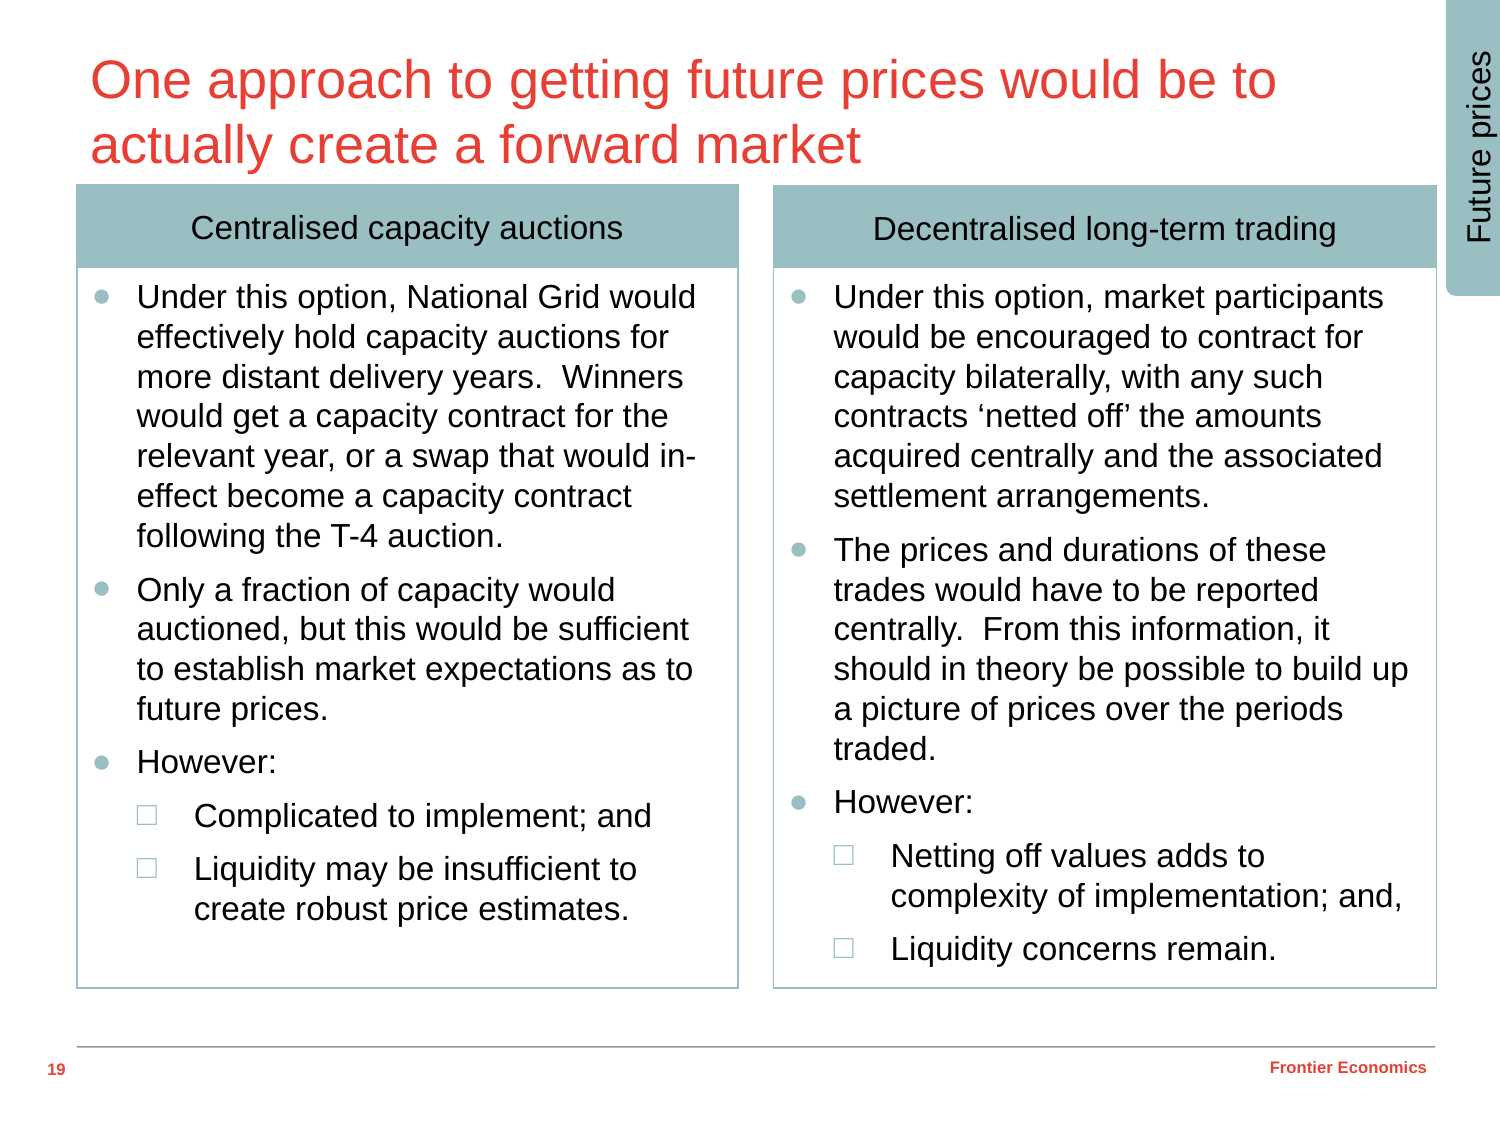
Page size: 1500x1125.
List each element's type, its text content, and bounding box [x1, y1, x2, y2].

title One approach to getting future prices would be to actually create a forward market [75, 36, 1438, 149]
text_box Under this option, National Grid would effectively hold capacity auctions for more distant delivery years. Winners would get a capacity contract for the relevant year, or a swap that would in-effect become a capacity contract following the T-4 auction. Only a fraction of capacity would auctioned, but this would be sufficient to establish market expectations as to future prices. However: Complicated to implement; and Liquidity may be insufficient to create robust price estimates. [76, 267, 739, 988]
text_box Future prices [1446, 0, 1500, 296]
text_box Decentralised long-term trading [773, 186, 1437, 267]
text_box Centralised capacity auctions [76, 184, 739, 267]
text_box Under this option, market participants would be encouraged to contract for capacity bilaterally, with any such contracts ‘netted off’ the amounts acquired centrally and the associated settlement arrangements. The prices and durations of these trades would have to be reported centrally. From this information, it should in theory be possible to build up a picture of prices over the periods traded. However: Netting off values adds to complexity of implementation; and, Liquidity concerns remain. [773, 267, 1437, 988]
